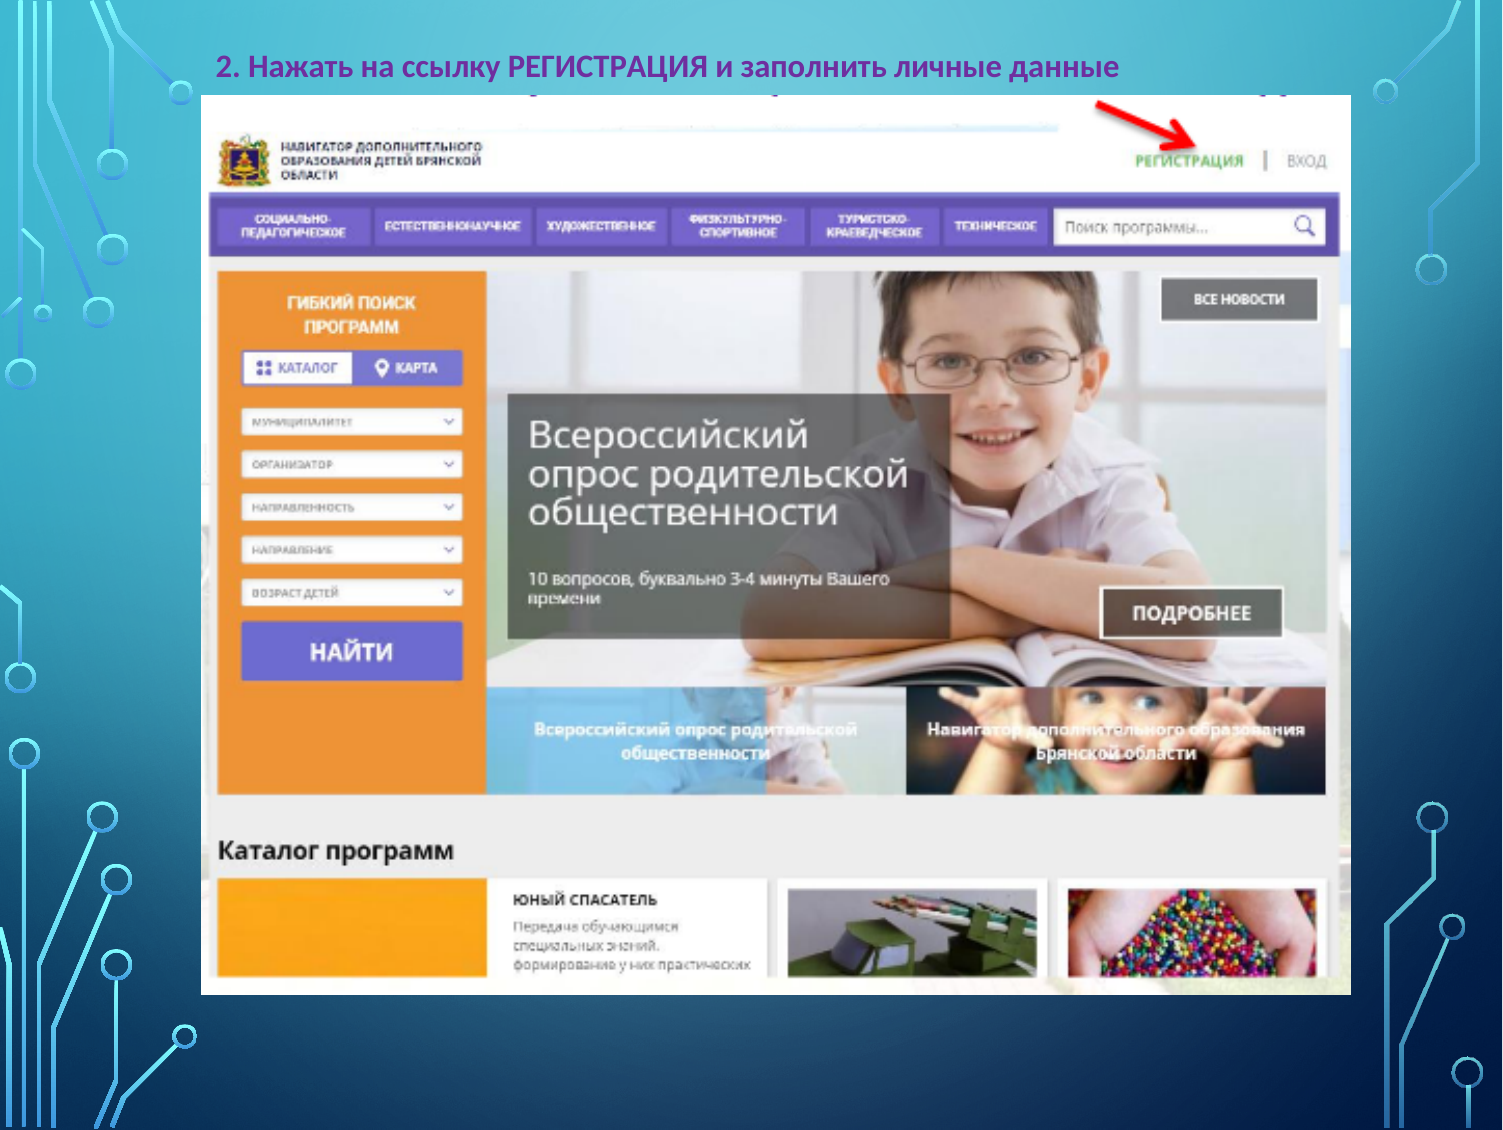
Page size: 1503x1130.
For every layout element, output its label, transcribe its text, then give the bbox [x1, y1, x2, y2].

picture [200, 95, 1352, 995]
text_box 2. Нажать на ссылку РЕГИСТРАЦИЯ и заполнить личные данные [213, 49, 1325, 95]
